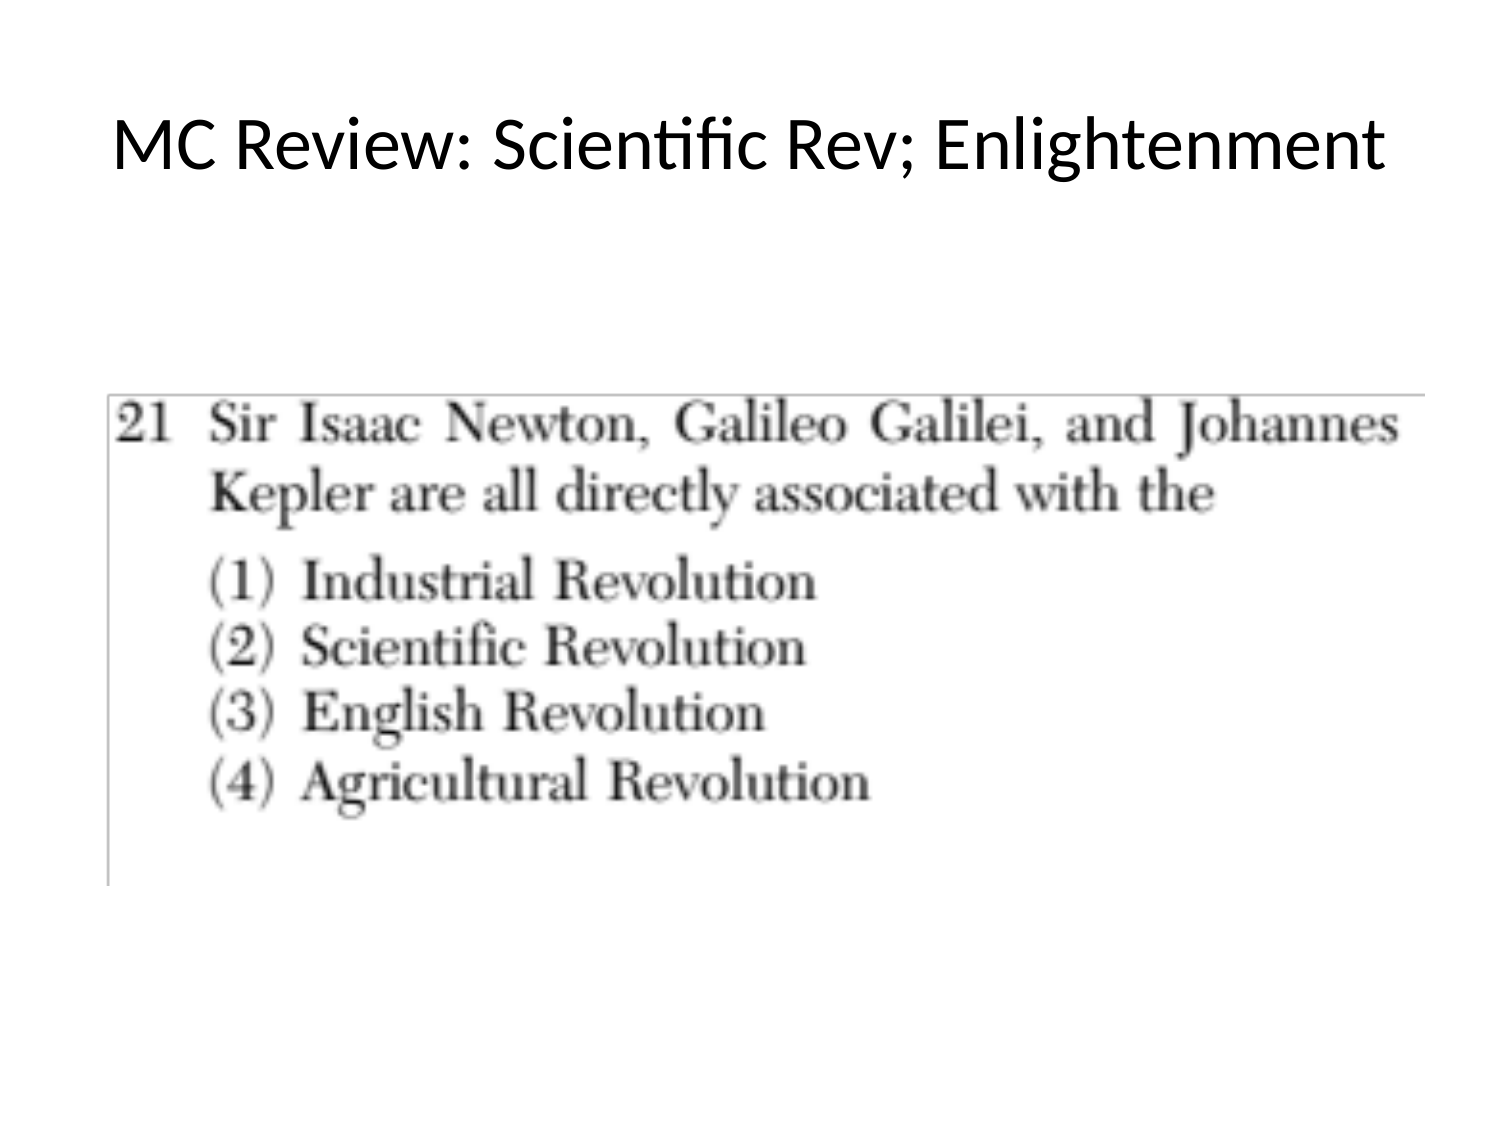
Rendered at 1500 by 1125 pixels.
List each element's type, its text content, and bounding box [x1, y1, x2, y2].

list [74, 262, 1426, 1006]
title MC Review: Scientific Rev; Enlightenment [75, 45, 1425, 233]
